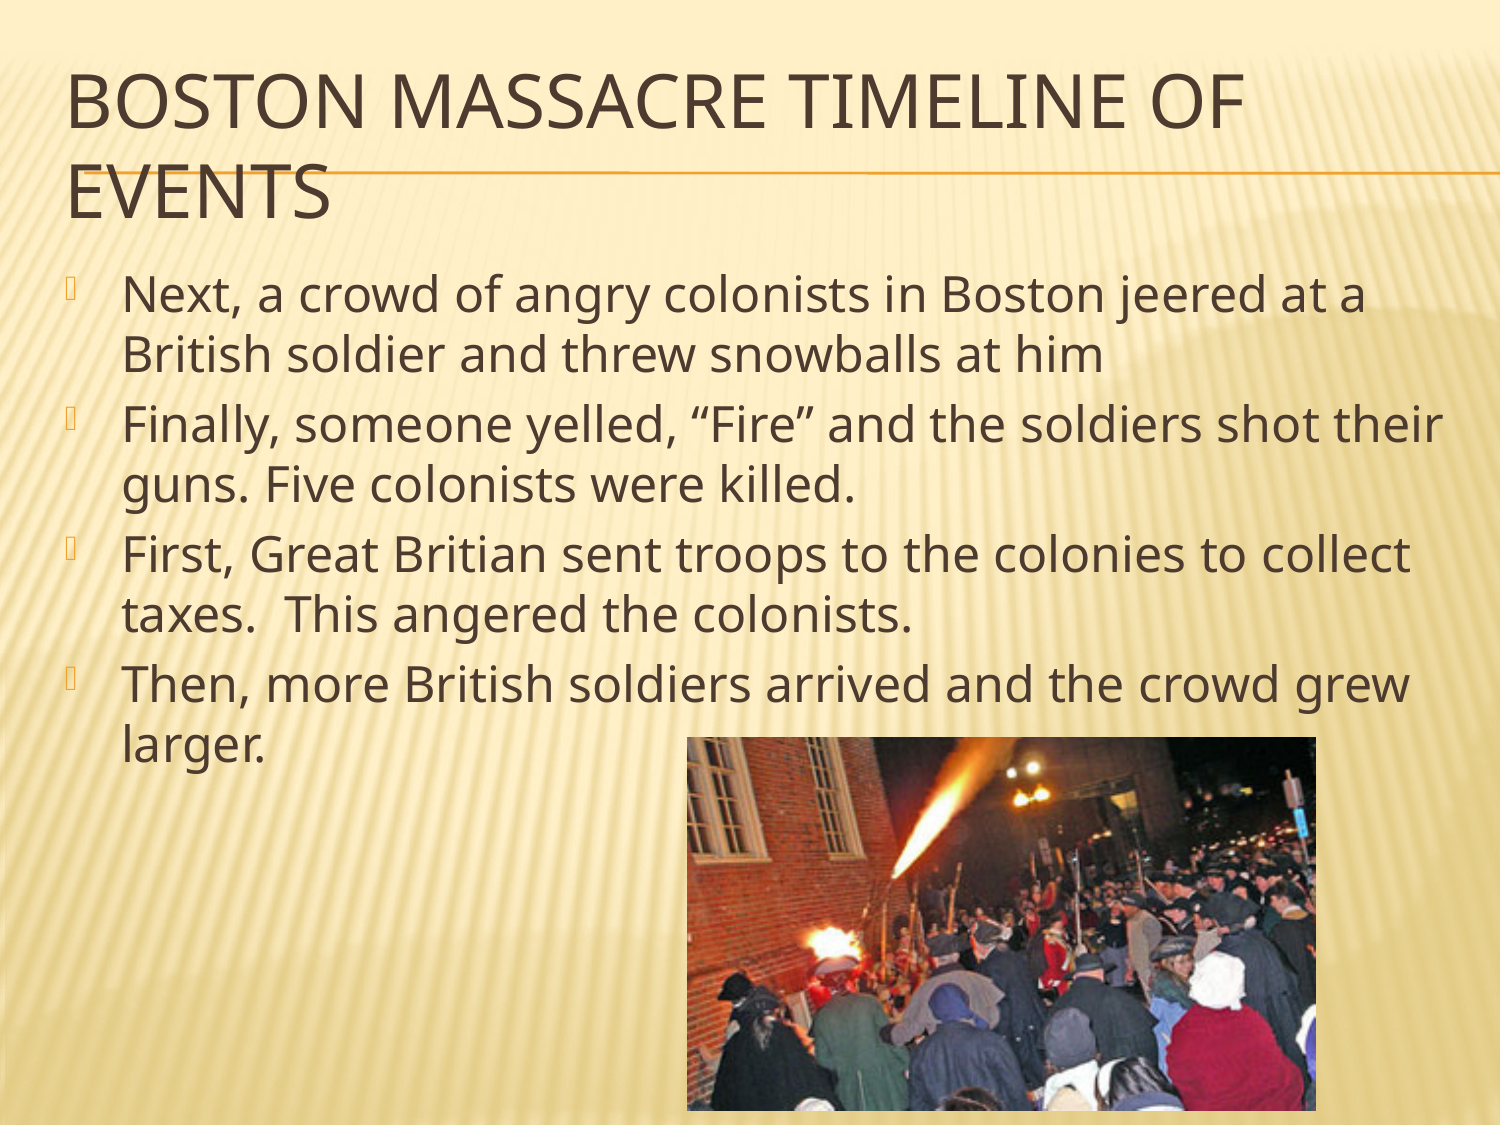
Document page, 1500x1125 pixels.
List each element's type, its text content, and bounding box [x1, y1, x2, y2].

list Next, a crowd of angry colonists in Boston jeered at a British soldier and threw snowballs at him Finally, someone yelled, “Fire” and the soldiers shot their guns. Five colonists were killed. First, Great Britian sent troops to the colonies to collect taxes. This angered the colonists. Then, more British soldiers arrived and the crowd grew larger. [50, 254, 1475, 998]
title Boston Massacre timeline of events [50, 75, 1475, 213]
picture [687, 737, 1316, 1111]
